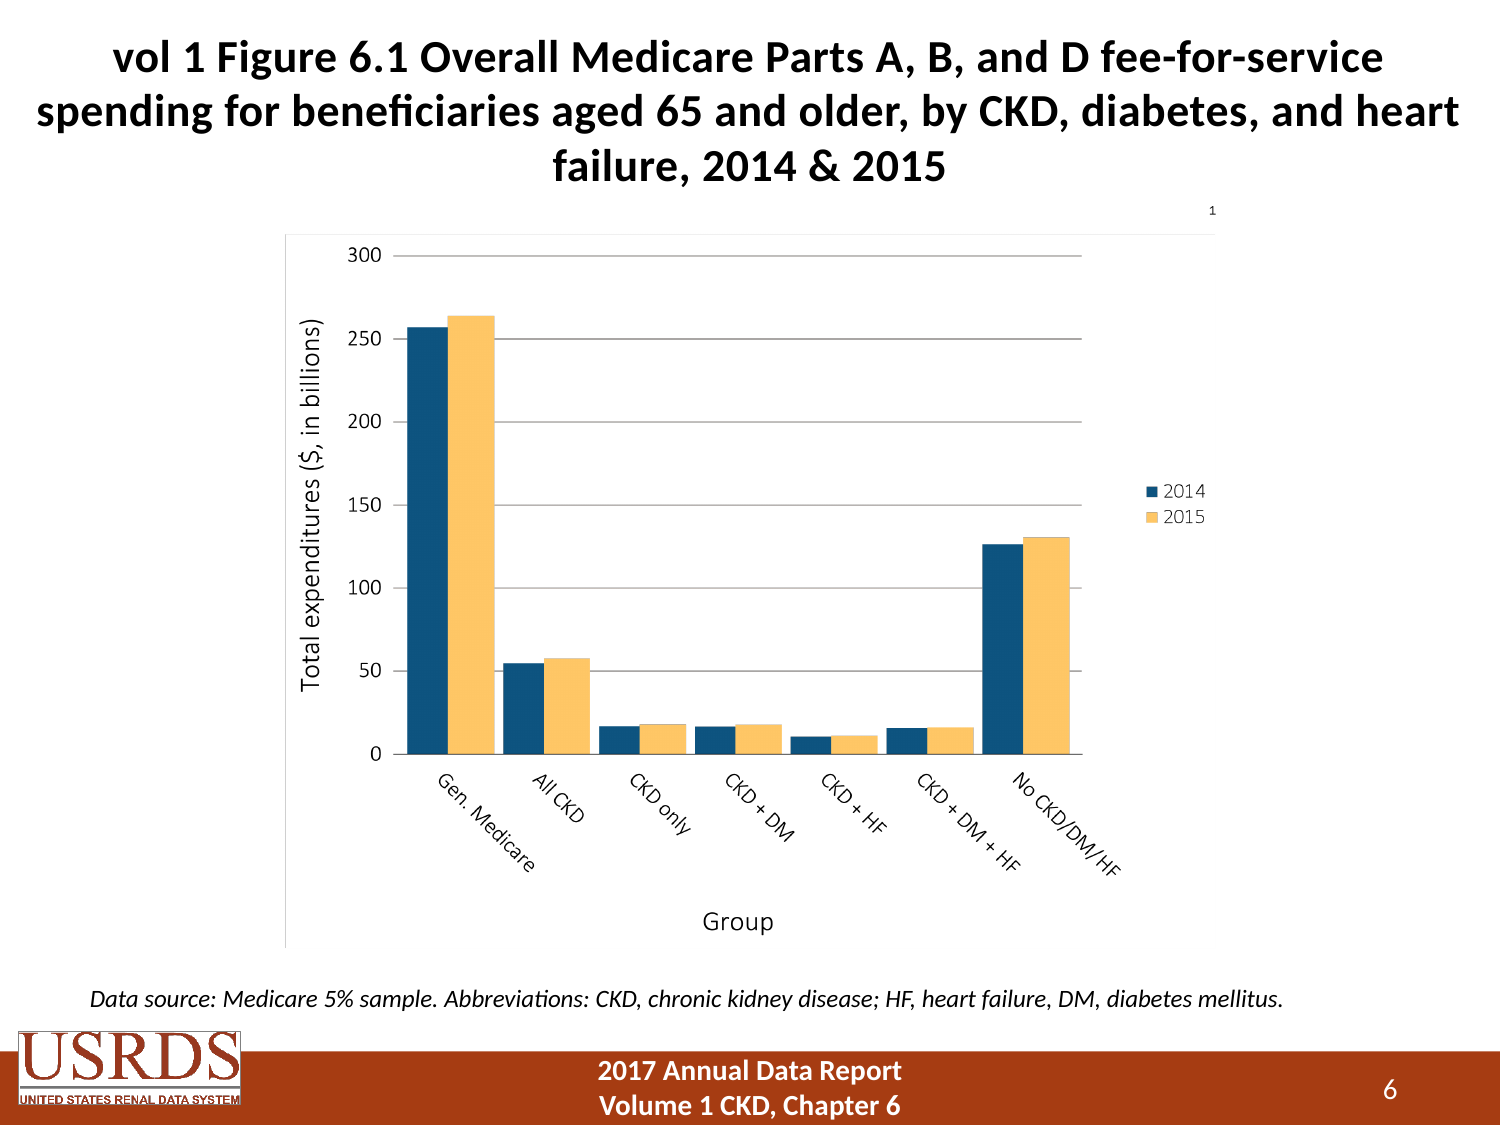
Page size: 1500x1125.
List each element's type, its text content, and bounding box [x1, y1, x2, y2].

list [284, 205, 1216, 949]
text_box Data source: Medicare 5% sample. Abbreviations: CKD, chronic kidney disease; HF, heart failure, DM, diabetes mellitus. [75, 974, 1469, 1125]
picture [19, 1032, 75, 1104]
title vol 1 Figure 6.1 Overall Medicare Parts A, B, and D fee-for-service spending for beneficiaries aged 65 and older, by CKD, diabetes, and heart failure, 2014 & 2015 [15, 18, 1485, 207]
